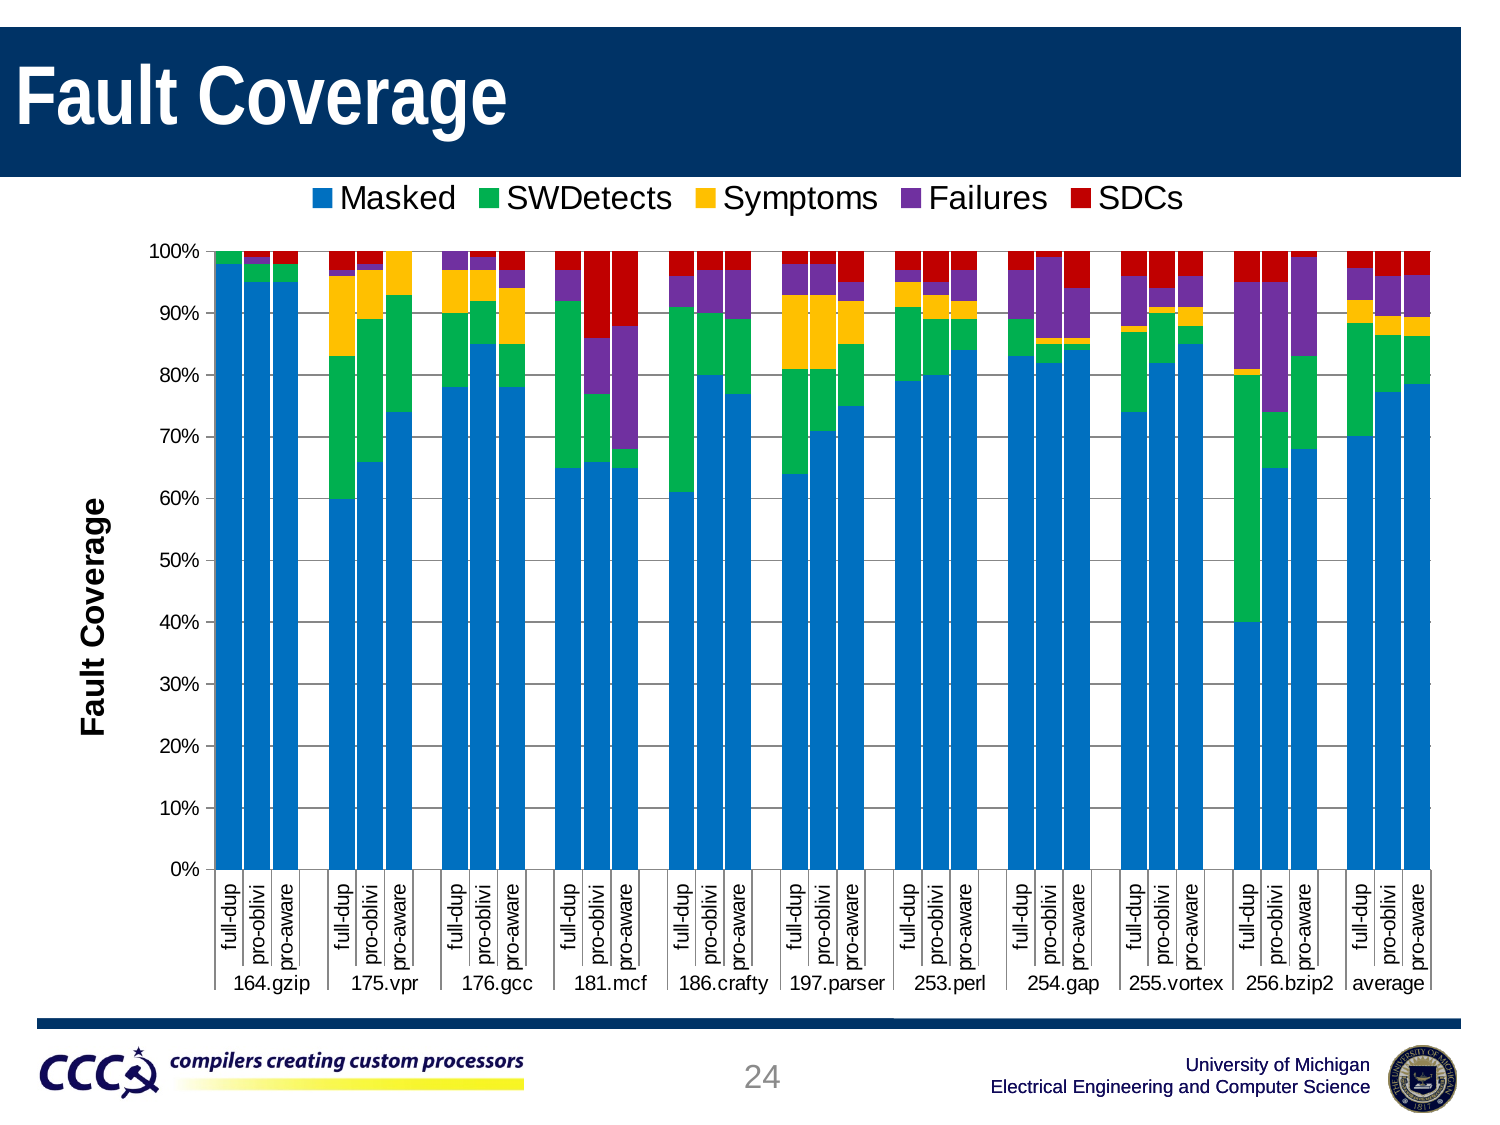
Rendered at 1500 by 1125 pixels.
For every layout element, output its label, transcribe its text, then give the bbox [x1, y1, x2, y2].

chart [37, 162, 1460, 1013]
slide_number 24 [587, 1045, 938, 1105]
title Fault Coverage [0, 24, 1426, 158]
picture [37, 1046, 524, 1102]
